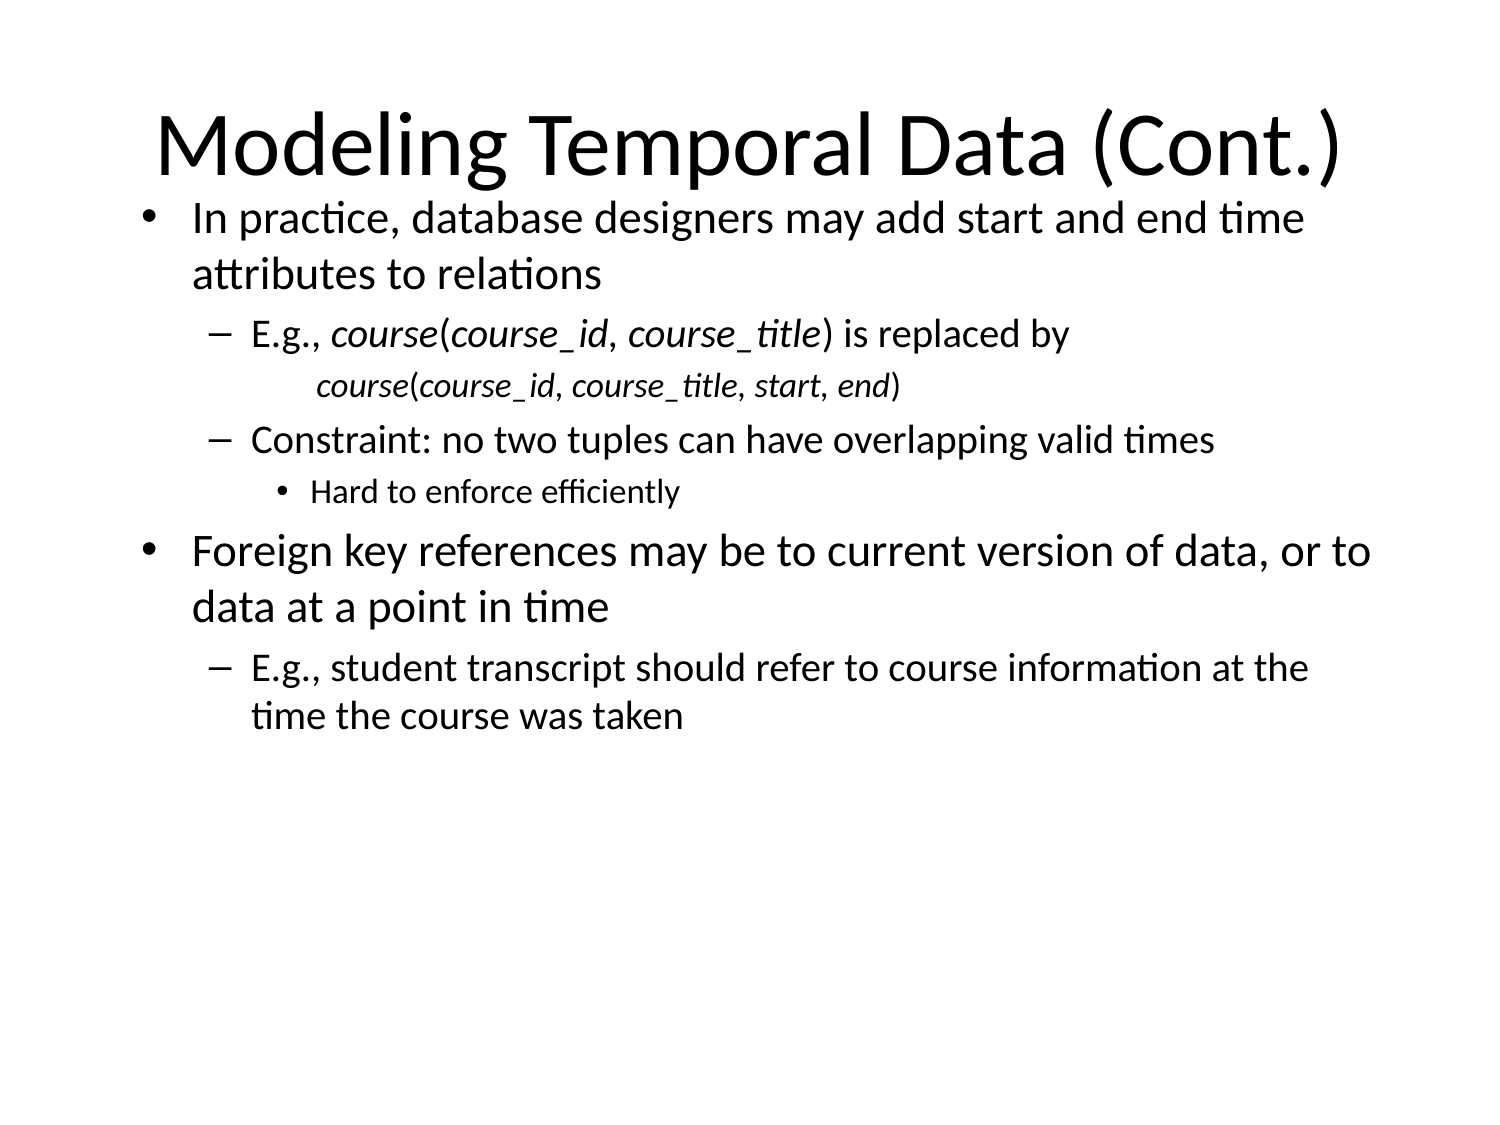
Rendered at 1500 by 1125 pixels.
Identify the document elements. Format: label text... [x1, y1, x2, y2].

title Modeling Temporal Data (Cont.) [75, 45, 1425, 233]
list In practice, database designers may add start and end time attributes to relations E.g., course(course_id, course_title) is replaced by course(course_id, course_title, start, end) Constraint: no two tuples can have overlapping valid times Hard to enforce efficiently Foreign key references may be to current version of data, or to data at a point in time E.g., student transcript should refer to course information at the time the course was taken [126, 179, 1392, 750]
